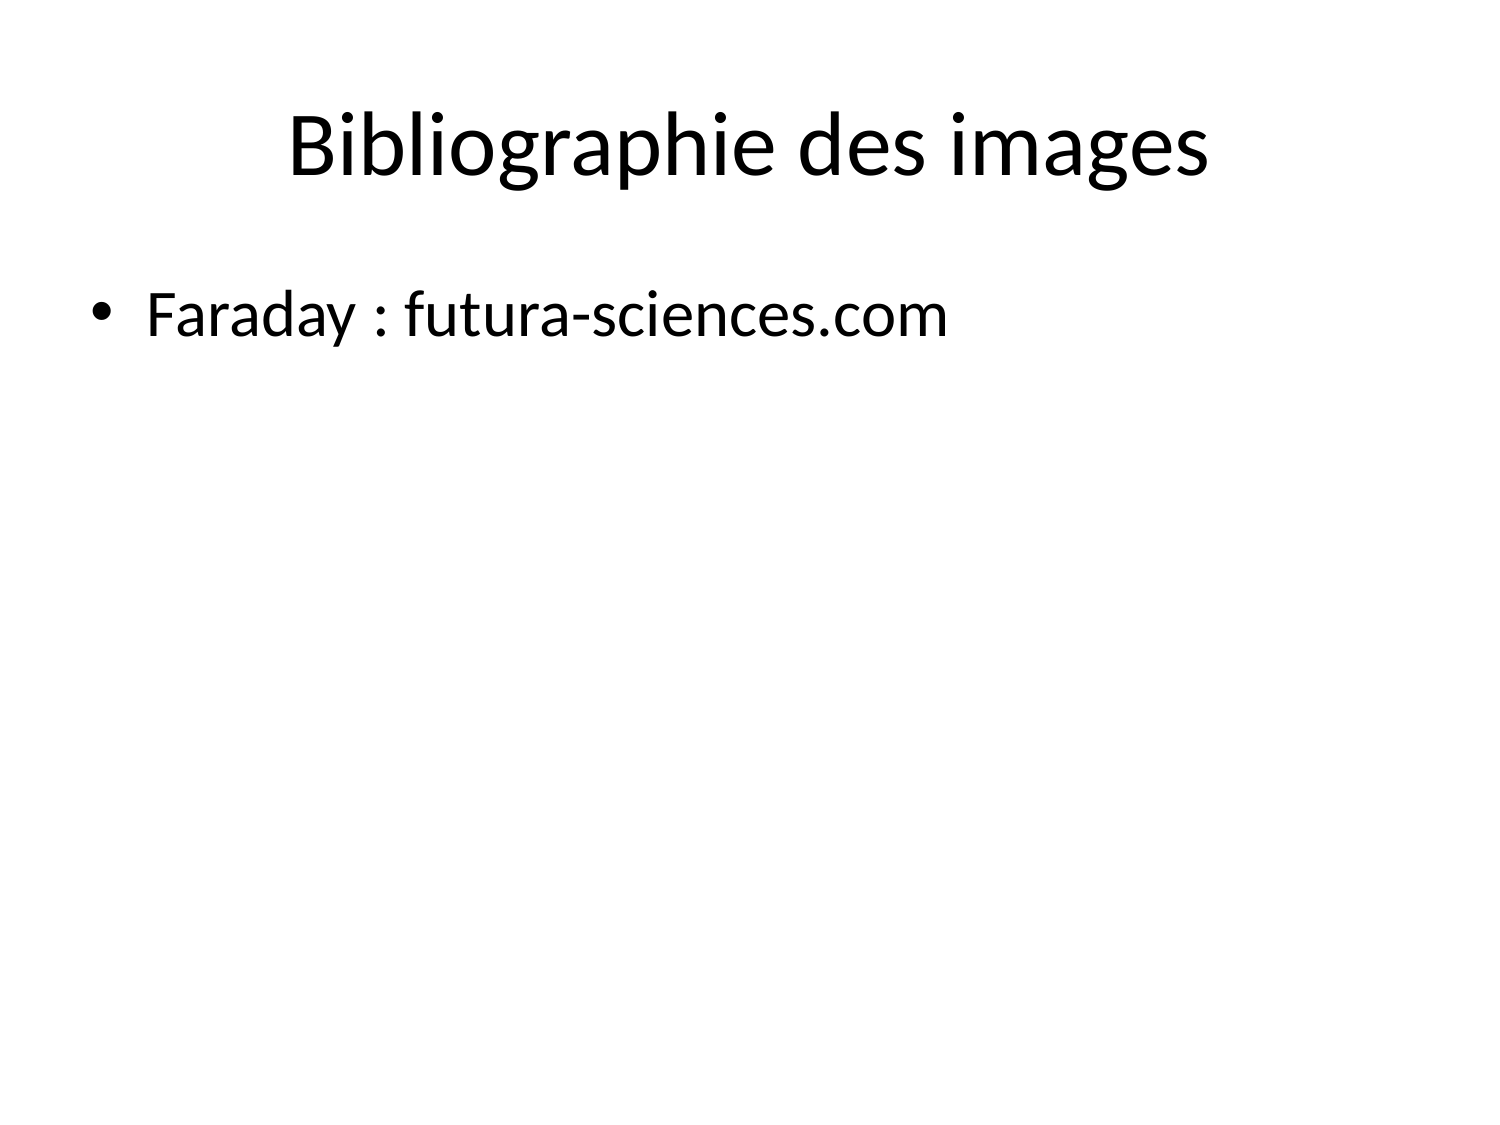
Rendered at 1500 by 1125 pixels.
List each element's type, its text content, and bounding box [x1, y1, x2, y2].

list Faraday : futura-sciences.com [75, 262, 1425, 1005]
title Bibliographie des images [75, 45, 1425, 233]
